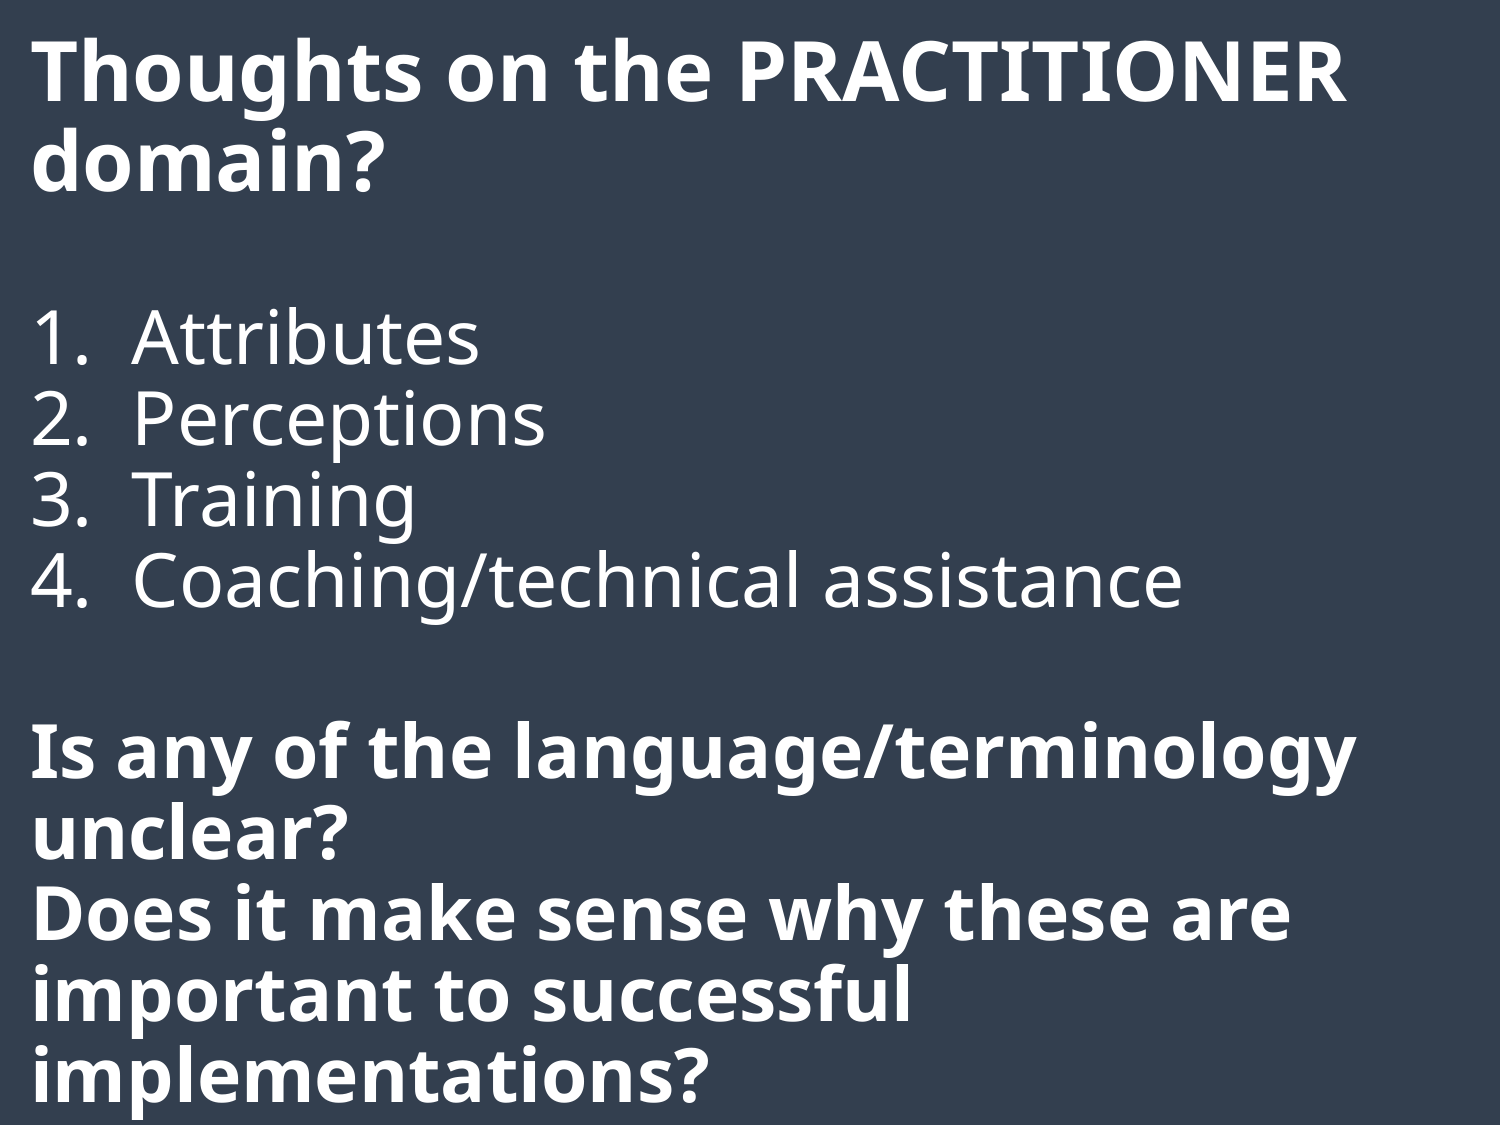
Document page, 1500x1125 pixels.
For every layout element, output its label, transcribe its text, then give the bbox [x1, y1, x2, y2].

title Thoughts on the PRACTITIONER domain? 1. Attributes 2. Perceptions 3. Training 4. Coaching/technical assistance Is any of the language/terminology unclear? Does it make sense why these are important to successful implementations? Is anything missing? [0, 0, 1500, 1125]
